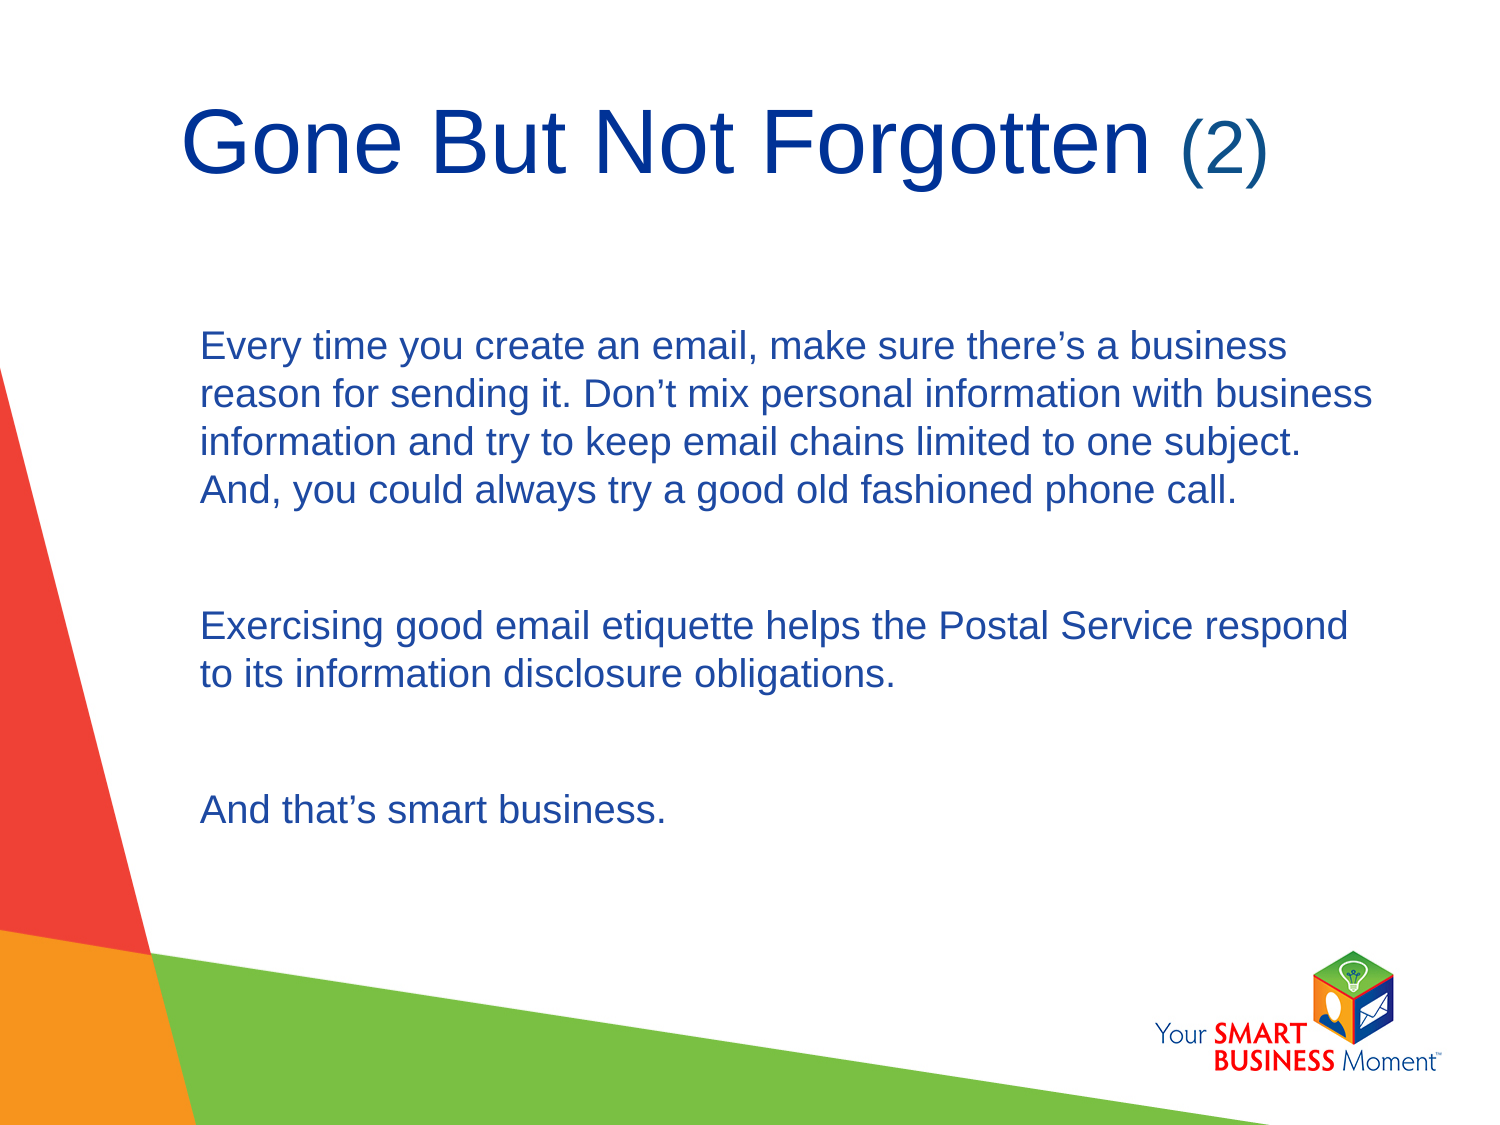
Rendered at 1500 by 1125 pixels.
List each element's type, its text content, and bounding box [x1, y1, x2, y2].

picture [0, 0, 1500, 1125]
title Gone But Not Forgotten (2) [164, 74, 1383, 262]
list Every time you create an email, make sure there’s a business reason for sending it. Don’t mix personal information with business information and try to keep email chains limited to one subject. And, you could always try a good old fashioned phone call. Exercising good email etiquette helps the Postal Service respond to its information disclosure obligations. And that’s smart business. [184, 312, 1402, 856]
